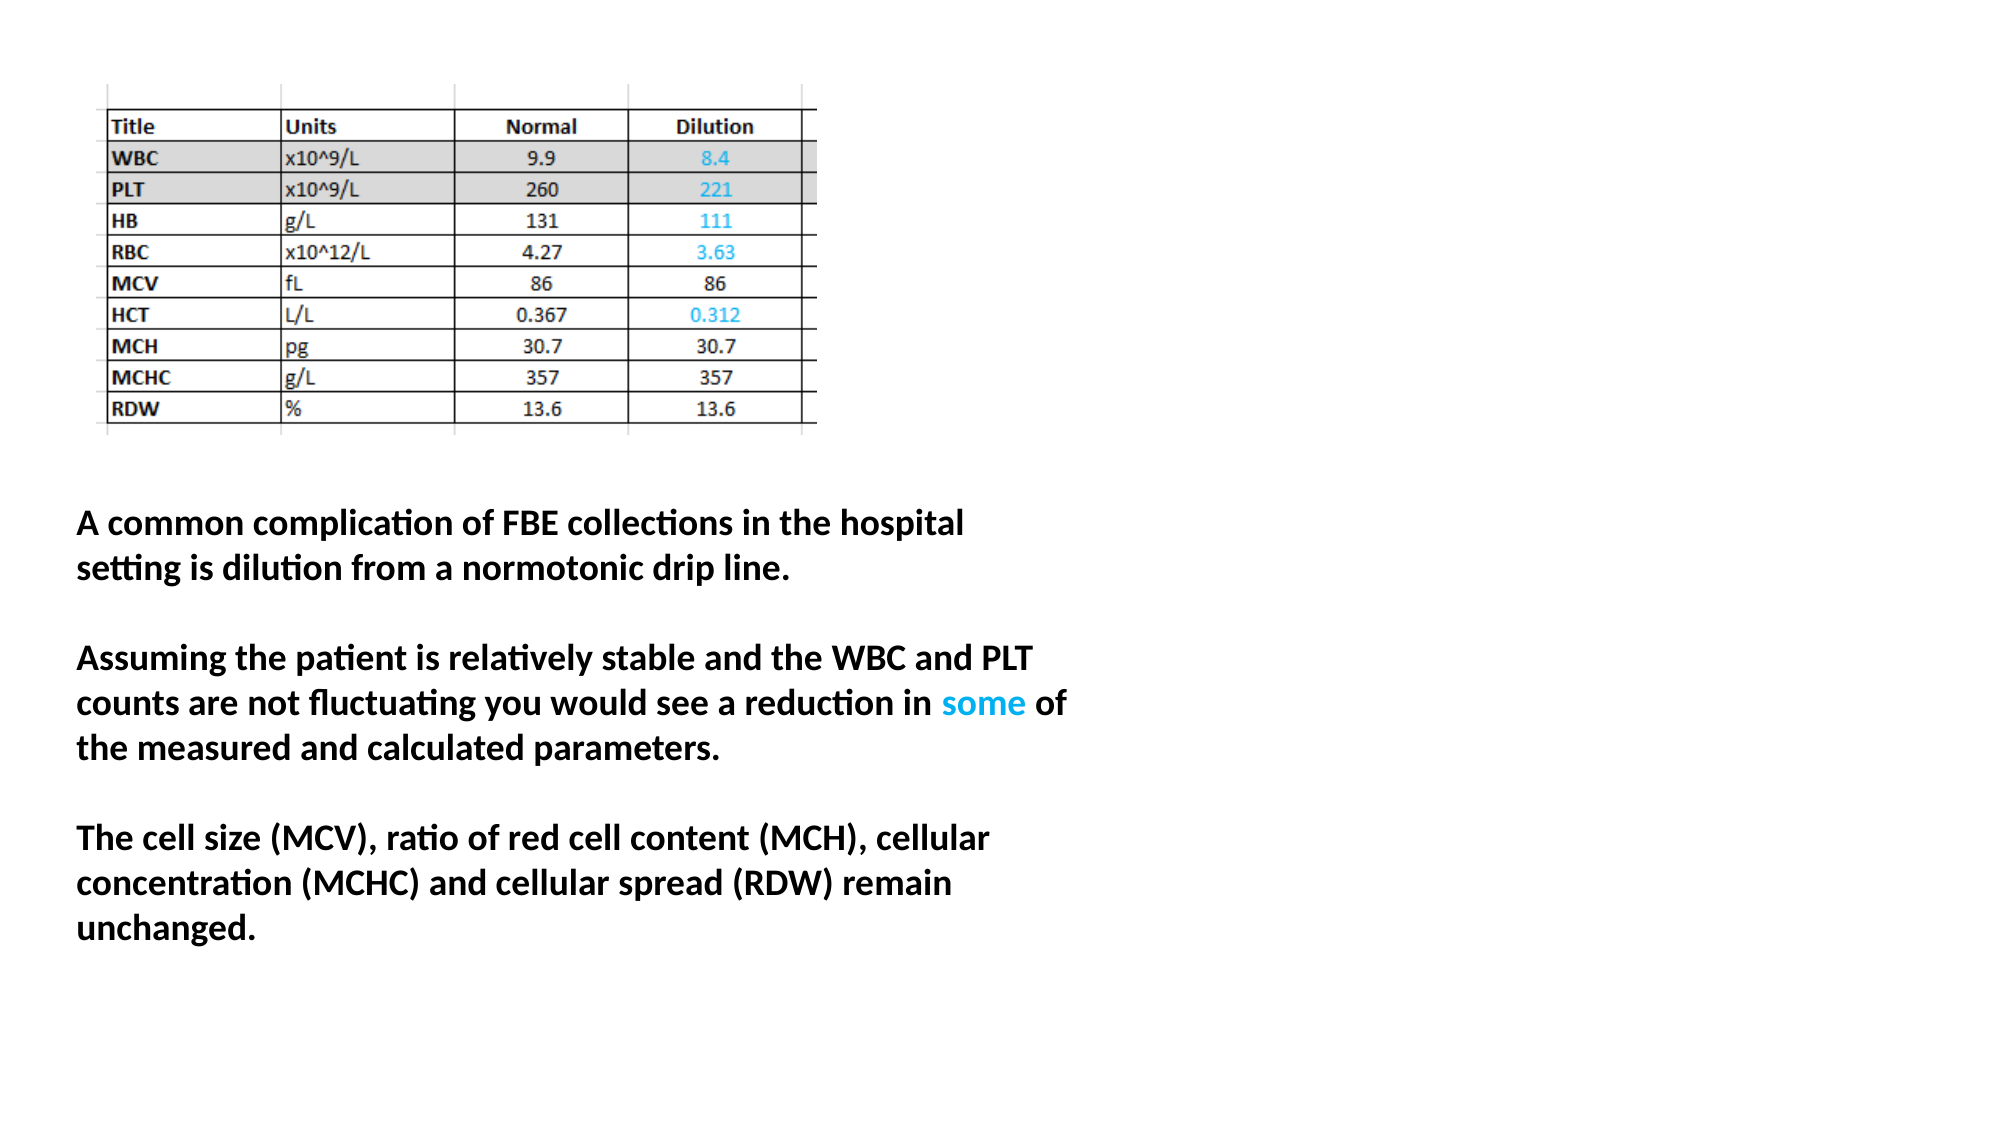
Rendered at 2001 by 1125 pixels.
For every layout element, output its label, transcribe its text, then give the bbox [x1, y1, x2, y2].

text_box A common complication of FBE collections in the hospital setting is dilution from a normotonic drip line. Assuming the patient is relatively stable and the WBC and PLT counts are not fluctuating you would see a reduction in some of the measured and calculated parameters. The cell size (MCV), ratio of red cell content (MCH), cellular concentration (MCHC) and cellular spread (RDW) remain unchanged. [61, 490, 1092, 1046]
picture [96, 84, 817, 435]
